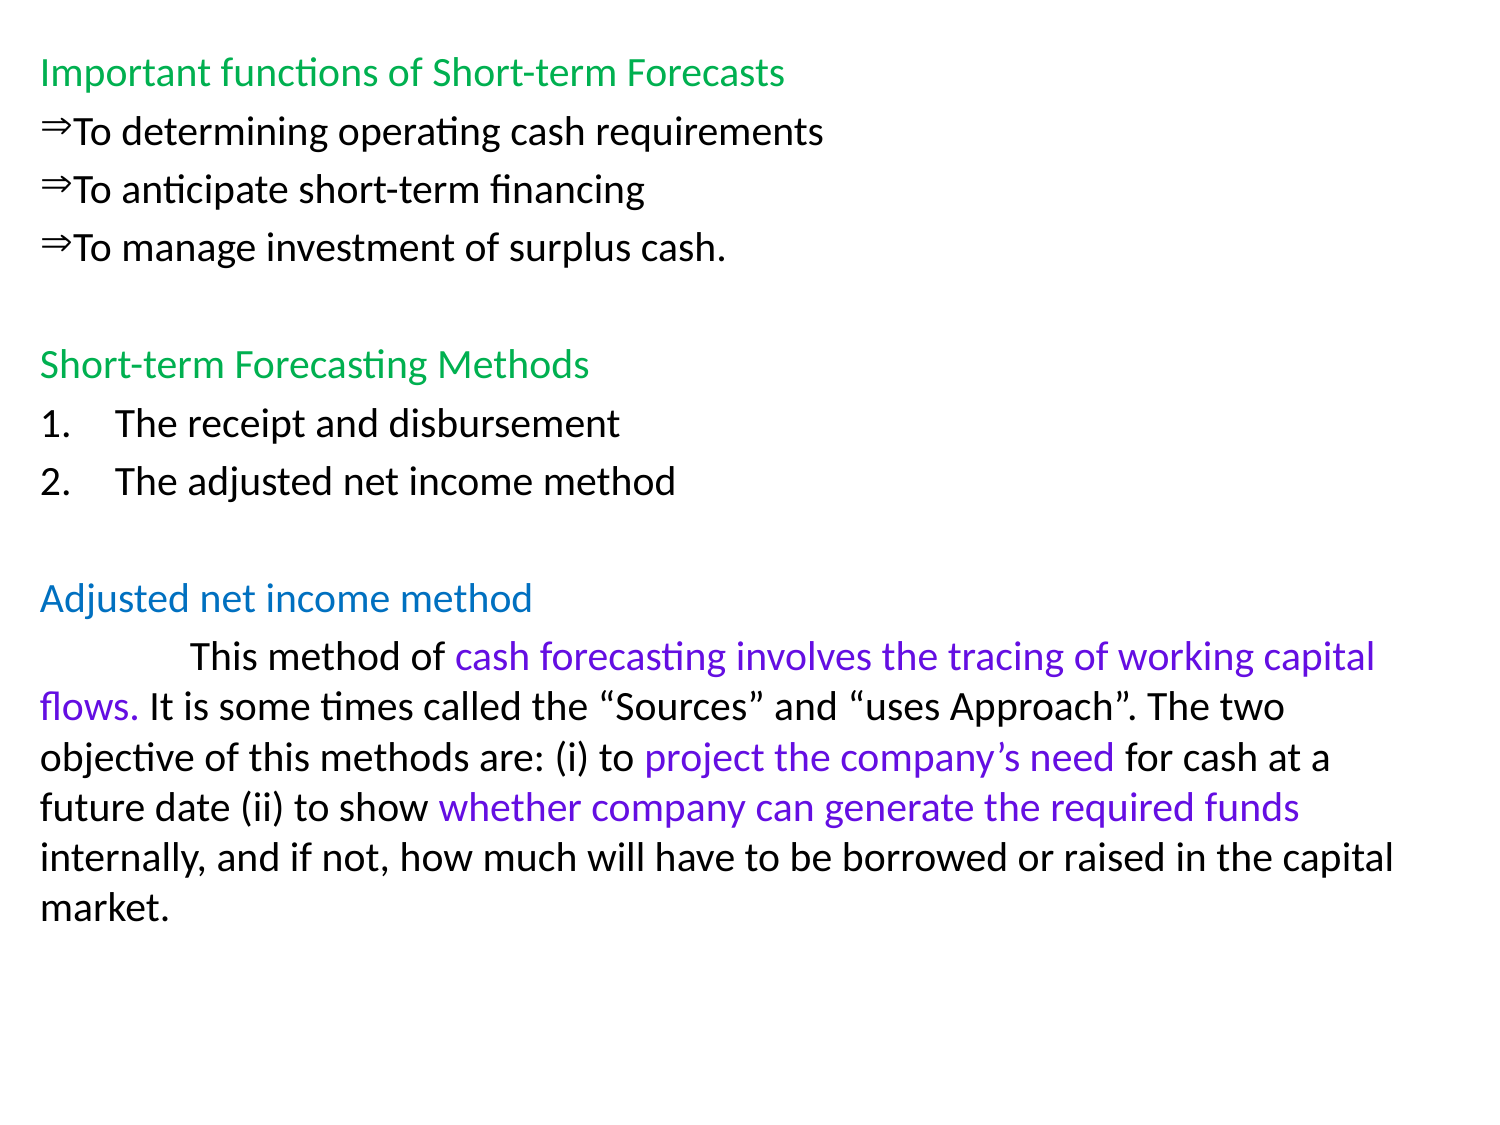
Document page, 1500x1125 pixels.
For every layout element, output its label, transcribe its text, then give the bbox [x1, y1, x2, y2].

list Important functions of Short-term Forecasts To determining operating cash requirements To anticipate short-term financing To manage investment of surplus cash. Short-term Forecasting Methods The receipt and disbursement The adjusted net income method Adjusted net income method This method of cash forecasting involves the tracing of working capital flows. It is some times called the “Sources” and “uses Approach”. The two objective of this methods are: (i) to project the company’s need for cash at a future date (ii) to show whether company can generate the required funds internally, and if not, how much will have to be borrowed or raised in the capital market. [24, 37, 1450, 1075]
